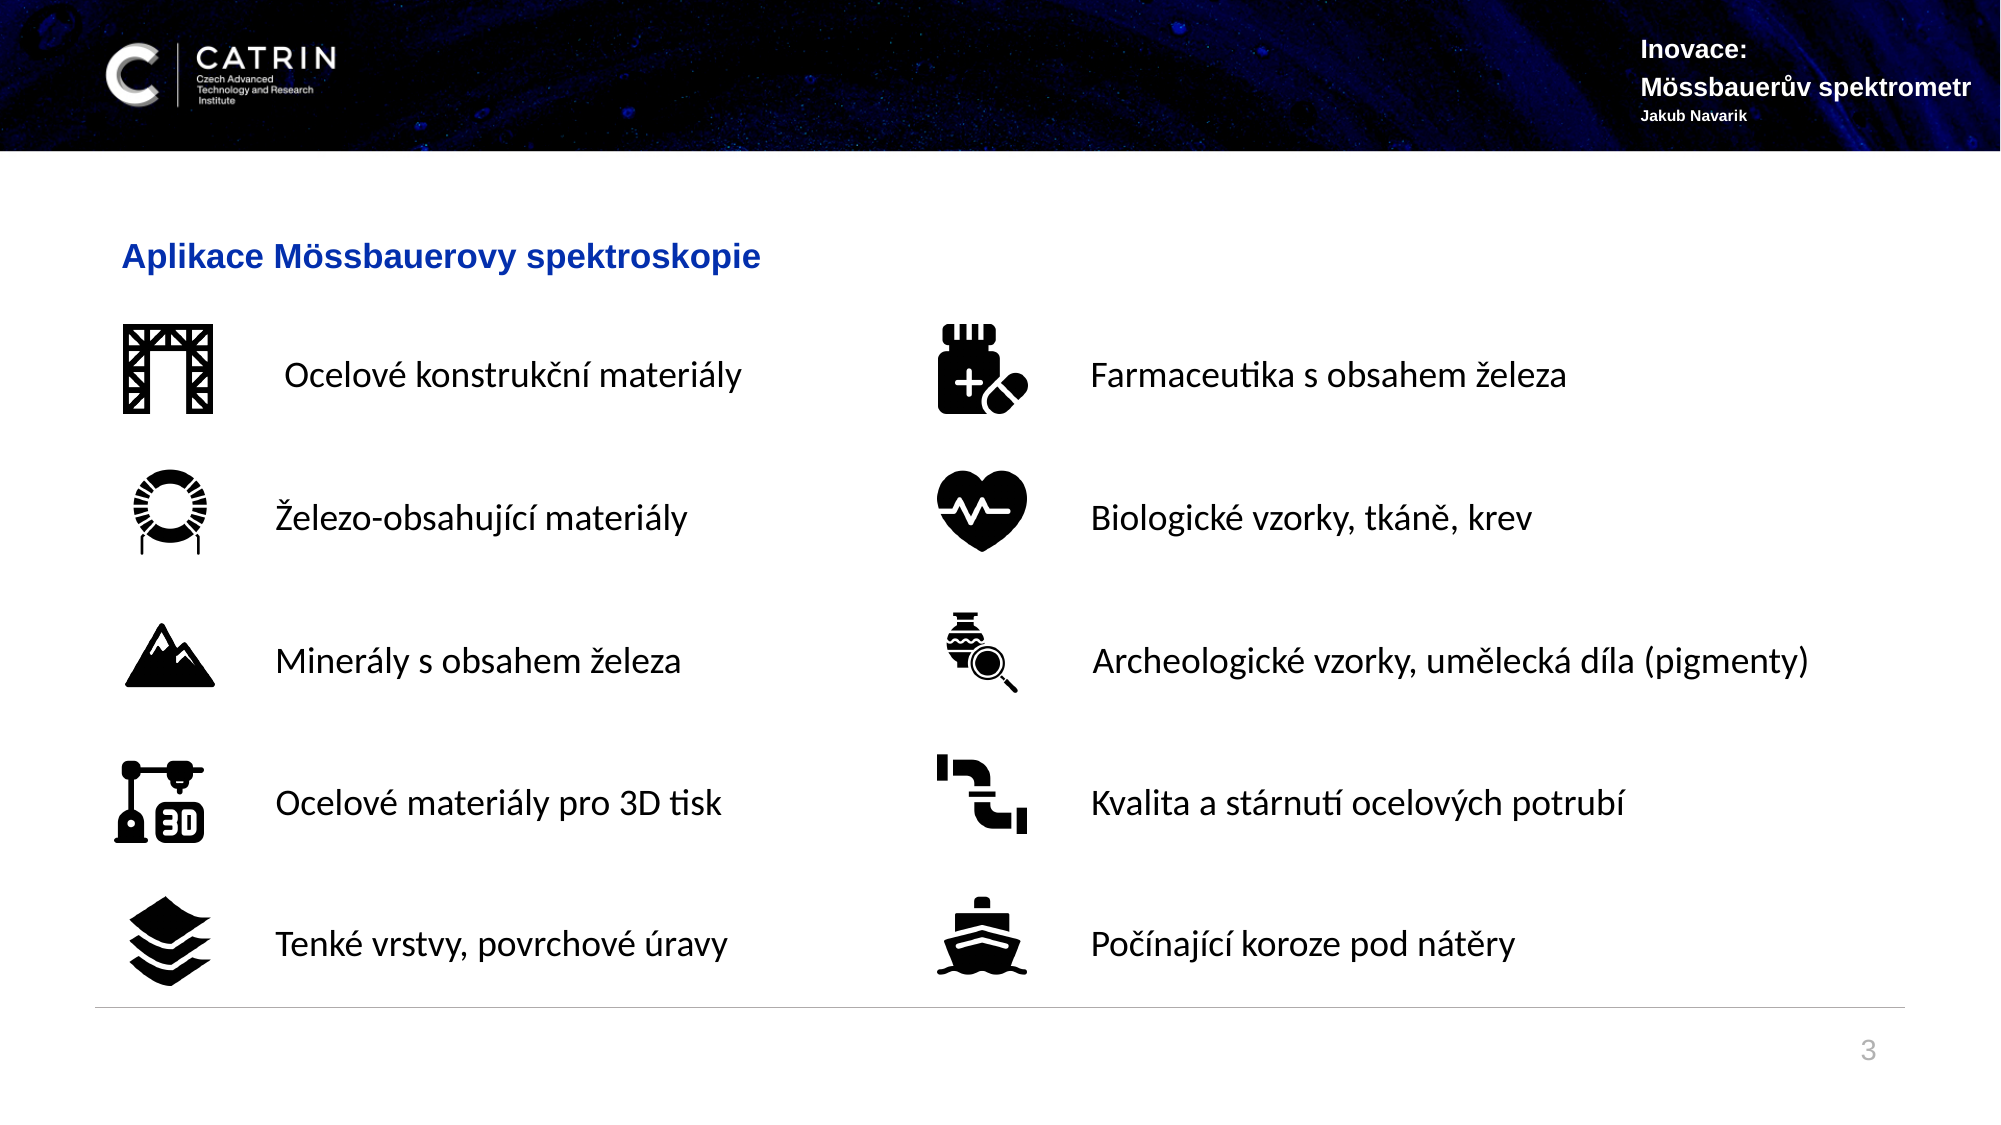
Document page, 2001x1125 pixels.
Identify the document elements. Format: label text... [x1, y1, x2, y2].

picture [0, 0, 2001, 1125]
text_box Ocelové materiály pro 3D tisk [260, 770, 738, 831]
text_box Archeologické vzorky, umělecká díla (pigmenty) [1077, 628, 1826, 689]
text_box Inovace: Mössbauerův spektrometr Jakub Navarik [1625, 4, 2000, 147]
text_box Tenké vrstvy, povrchové úravy [260, 911, 744, 972]
text_box Kvalita a stárnutí ocelových potrubí [1076, 770, 1640, 831]
text_box Minerály s obsahem železa [260, 628, 698, 689]
title Aplikace Mössbauerovy spektroskopie [106, 231, 1892, 285]
text_box Železo-obsahující materiály [260, 486, 704, 546]
slide_number 3 [1441, 1018, 1892, 1079]
text_box Farmaceutika s obsahem železa [1075, 342, 1584, 403]
text_box Počínající koroze pod nátěry [1076, 911, 1532, 972]
text_box Biologické vzorky, tkáně, krev [1076, 486, 1549, 546]
text_box Ocelové konstrukční materiály [261, 342, 758, 403]
